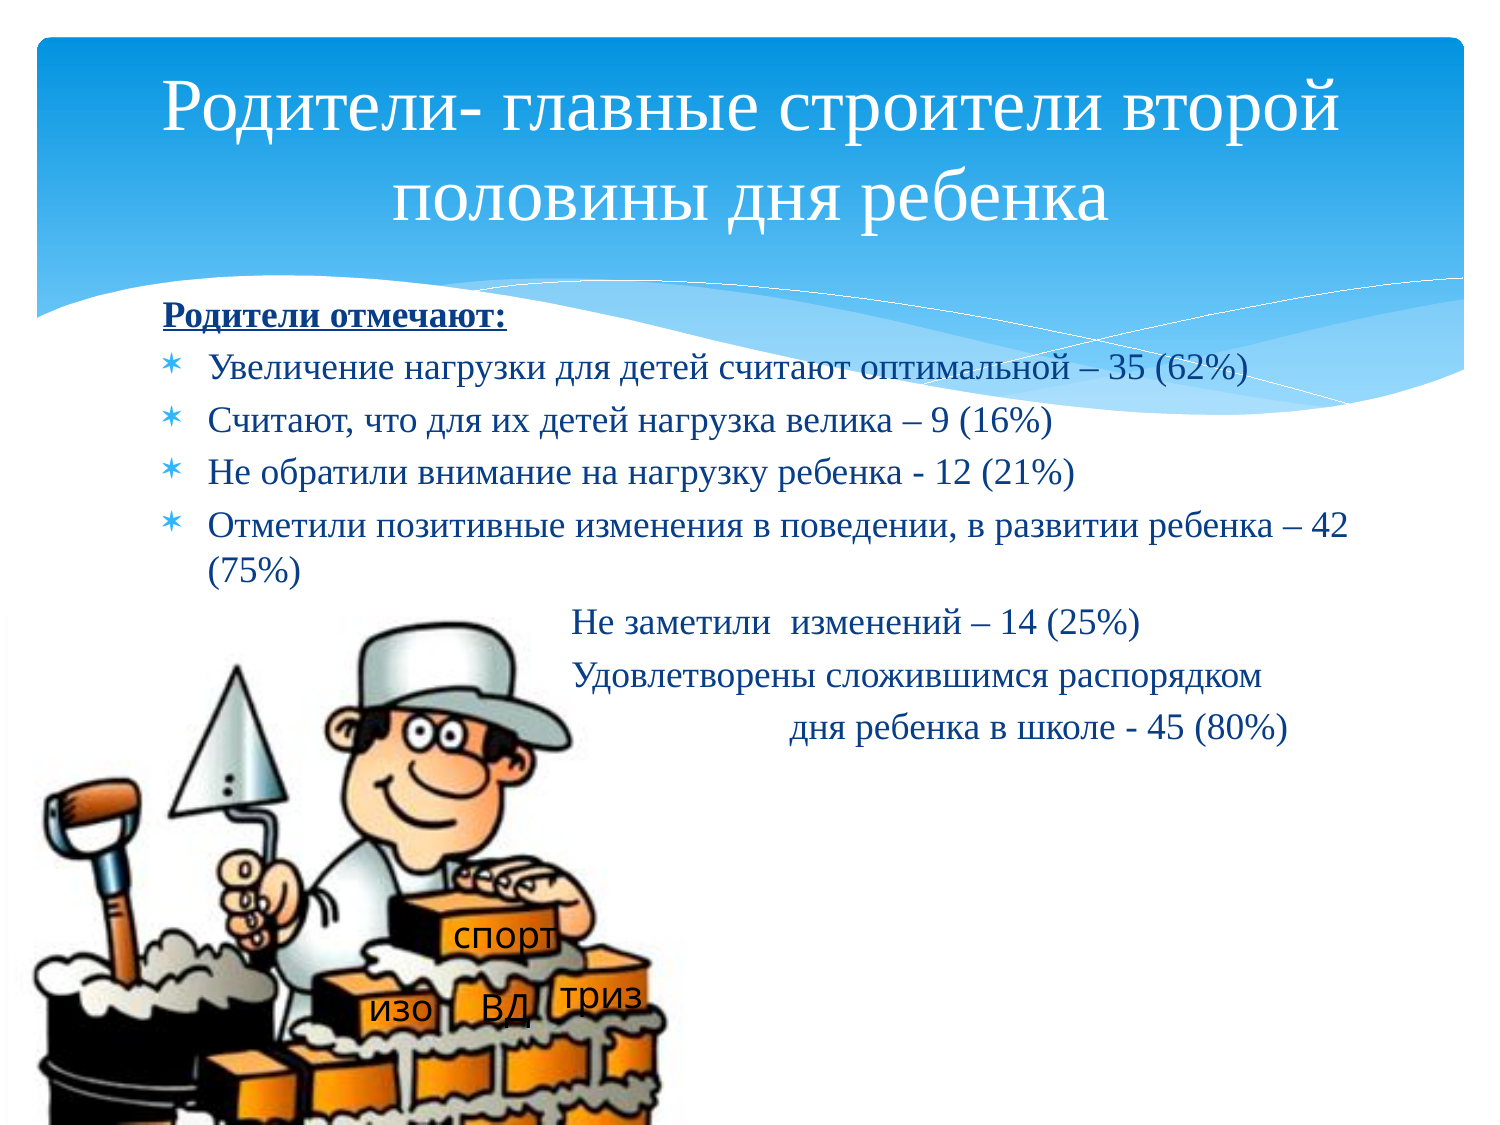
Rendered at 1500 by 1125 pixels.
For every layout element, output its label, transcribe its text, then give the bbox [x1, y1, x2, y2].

list Родители отмечают: Увеличение нагрузки для детей считают оптимальной – 35 (62%) Считают, что для их детей нагрузка велика – 9 (16%) Не обратили внимание на нагрузку ребенка - 12 (21%) Отметили позитивные изменения в поведении, в развитии ребенка – 42 (75%) Не заметили изменений – 14 (25%) Удовлетворены сложившимся распорядком дня ребенка в школе - 45 (80%) [147, 282, 1456, 909]
picture [0, 615, 712, 1125]
title Родители- главные строители второй половины дня ребенка [76, 42, 1427, 249]
